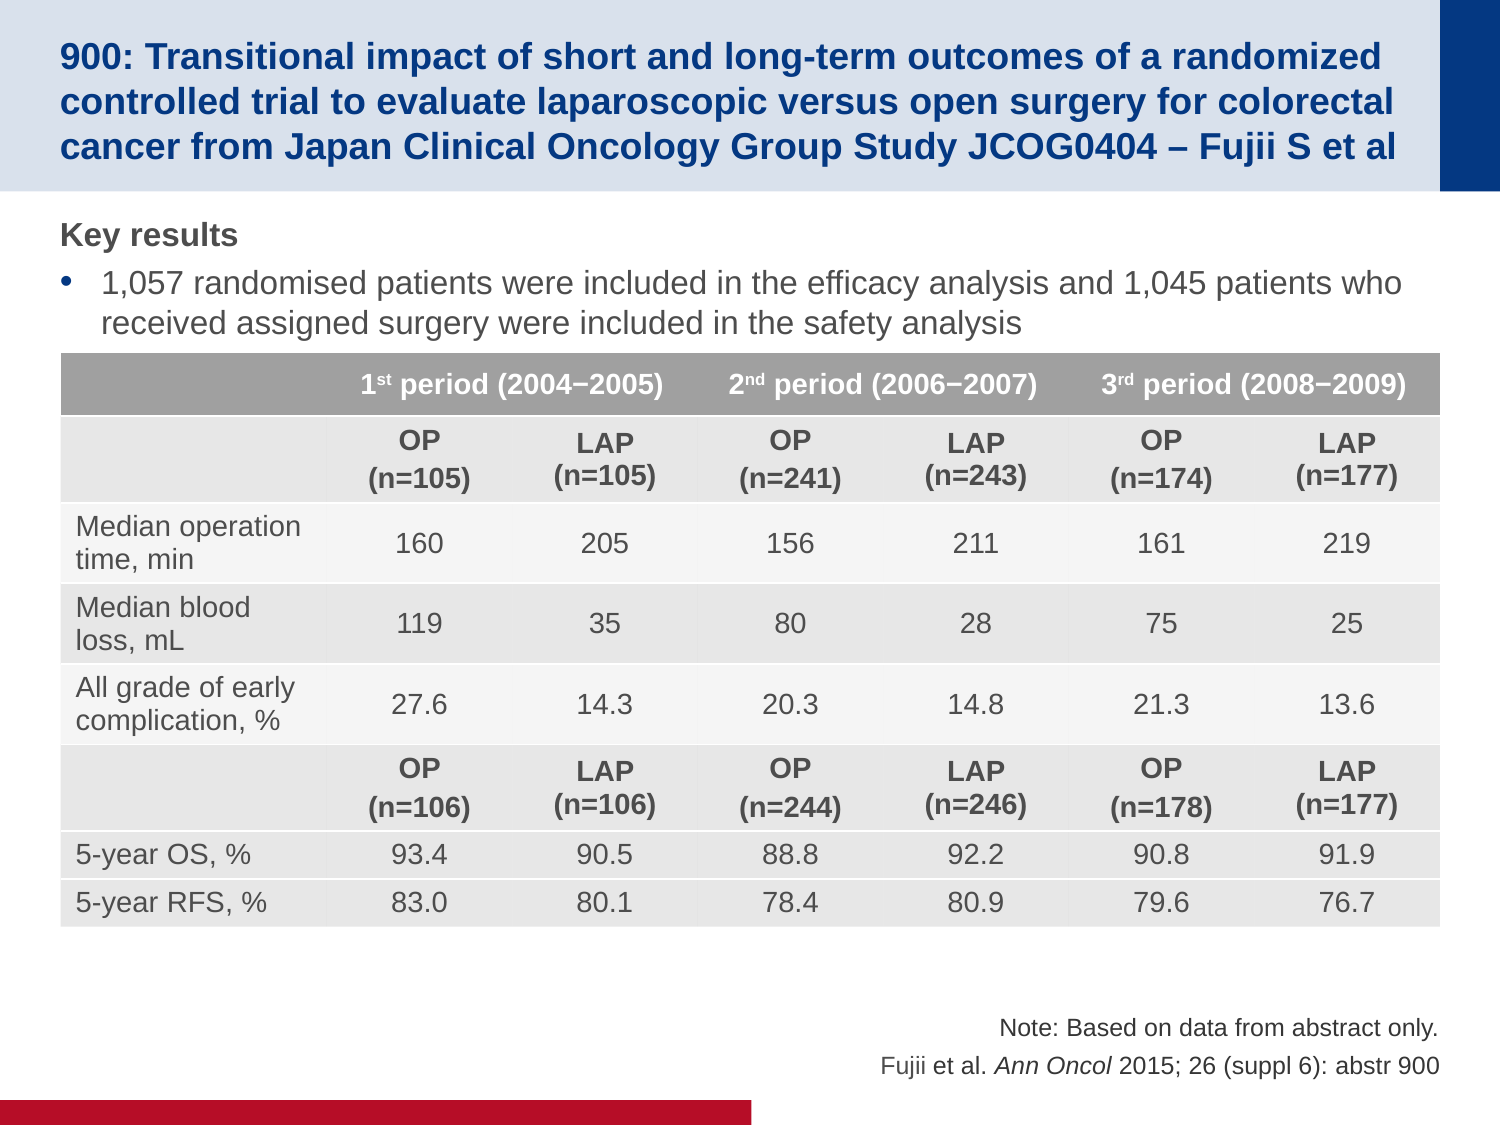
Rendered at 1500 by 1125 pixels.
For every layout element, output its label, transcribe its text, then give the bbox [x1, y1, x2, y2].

list Note: Based on data from abstract only. Fujii et al. Ann Oncol 2015; 26 (suppl 6): abstr 900 [762, 999, 1441, 1080]
title 900: Transitional impact of short and long-term outcomes of a randomized controlled trial to evaluate laparoscopic versus open surgery for colorectal cancer from Japan Clinical Oncology Group Study JCOG0404 – Fujii S et al [59, 29, 1412, 162]
list Key results 1,057 randomised patients were included in the efficacy analysis and 1,045 patients who received assigned surgery were included in the safety analysis [59, 205, 1441, 985]
